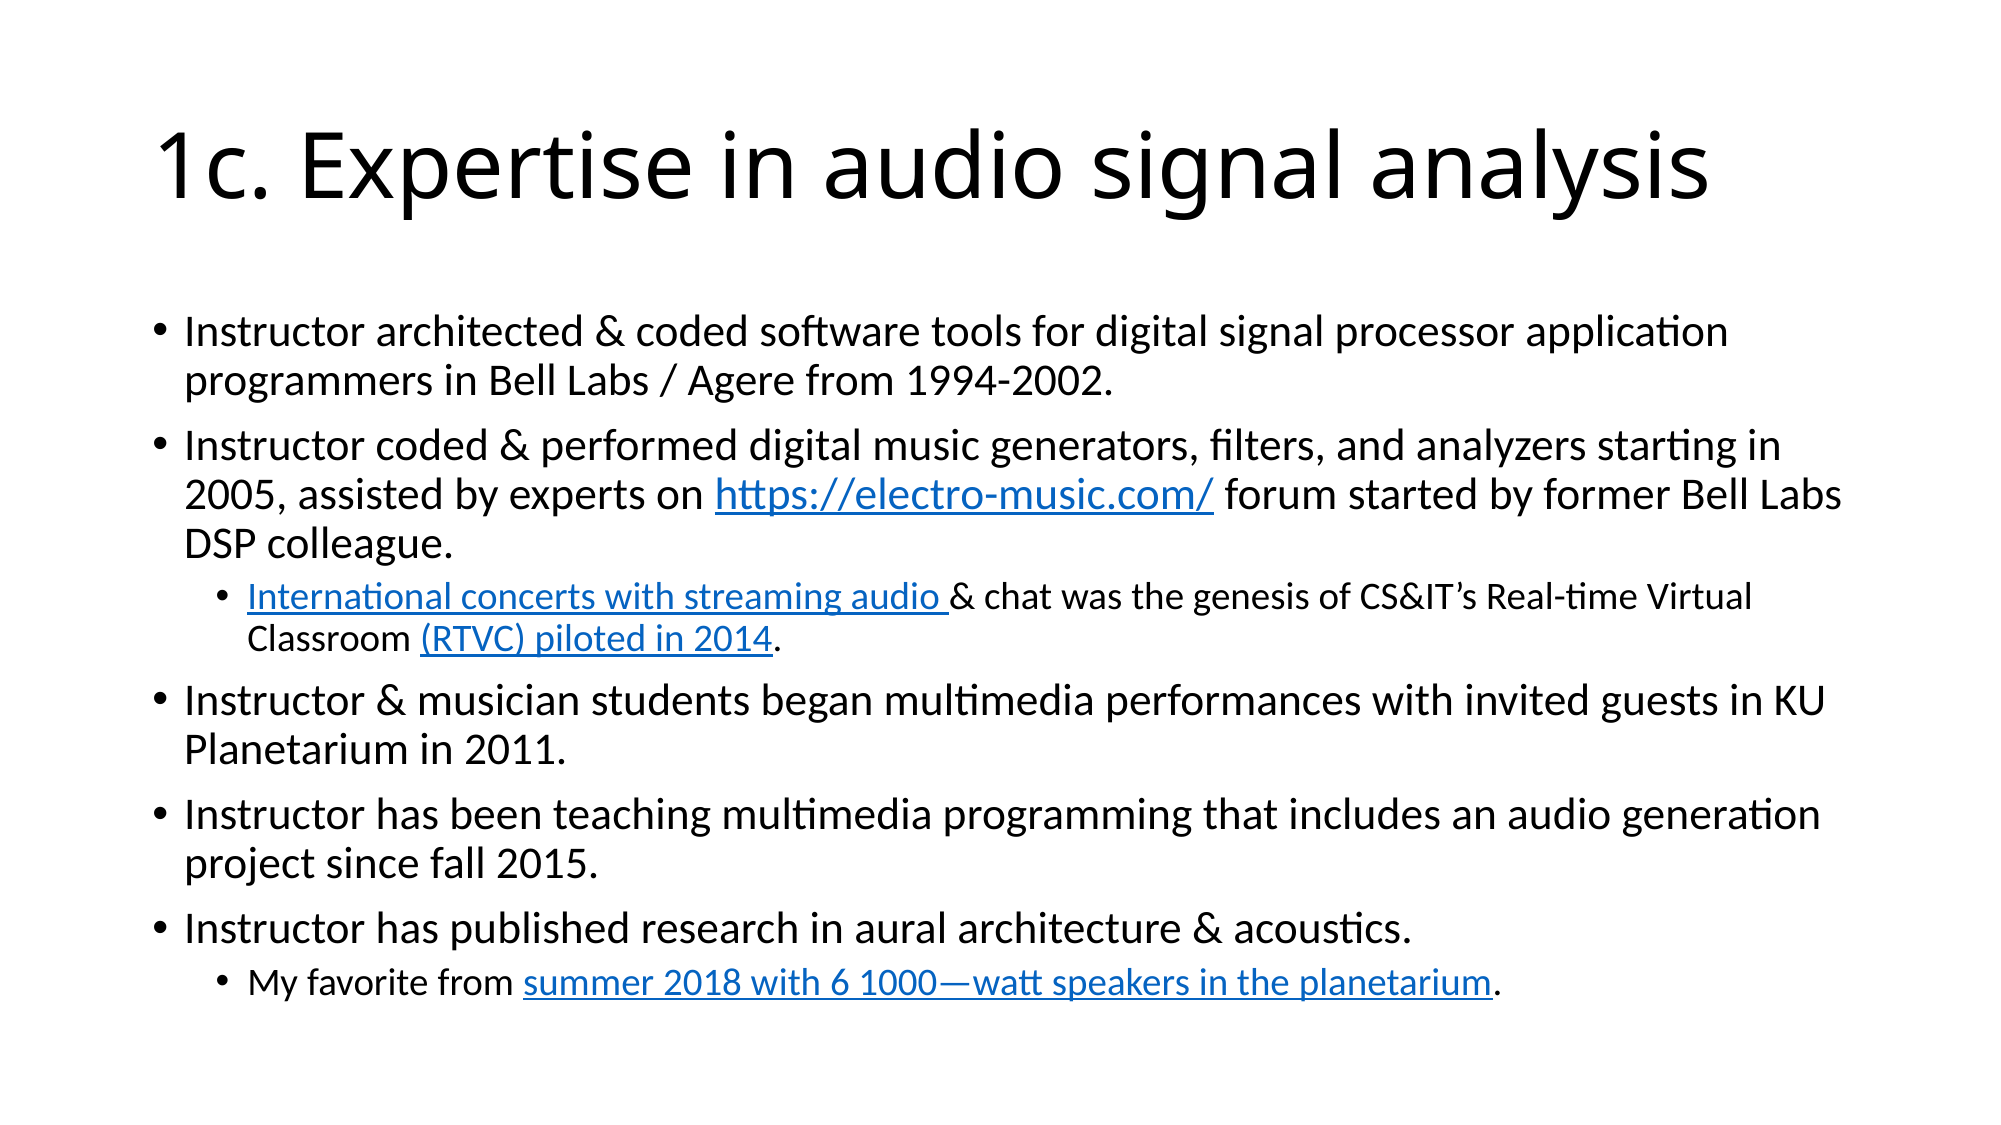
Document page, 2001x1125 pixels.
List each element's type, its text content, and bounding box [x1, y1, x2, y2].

title 1c. Expertise in audio signal analysis [137, 59, 1863, 278]
list Instructor architected & coded software tools for digital signal processor application programmers in Bell Labs / Agere from 1994-2002. Instructor coded & performed digital music generators, filters, and analyzers starting in 2005, assisted by experts on https://electro-music.com/ forum started by former Bell Labs DSP colleague. International concerts with streaming audio & chat was the genesis of CS&IT’s Real-time Virtual Classroom (RTVC) piloted in 2014. Instructor & musician students began multimedia performances with invited guests in KU Planetarium in 2011. Instructor has been teaching multimedia programming that includes an audio generation project since fall 2015. Instructor has published research in aural architecture & acoustics. My favorite from summer 2018 with 6 1000—watt speakers in the planetarium. [137, 299, 1863, 1014]
